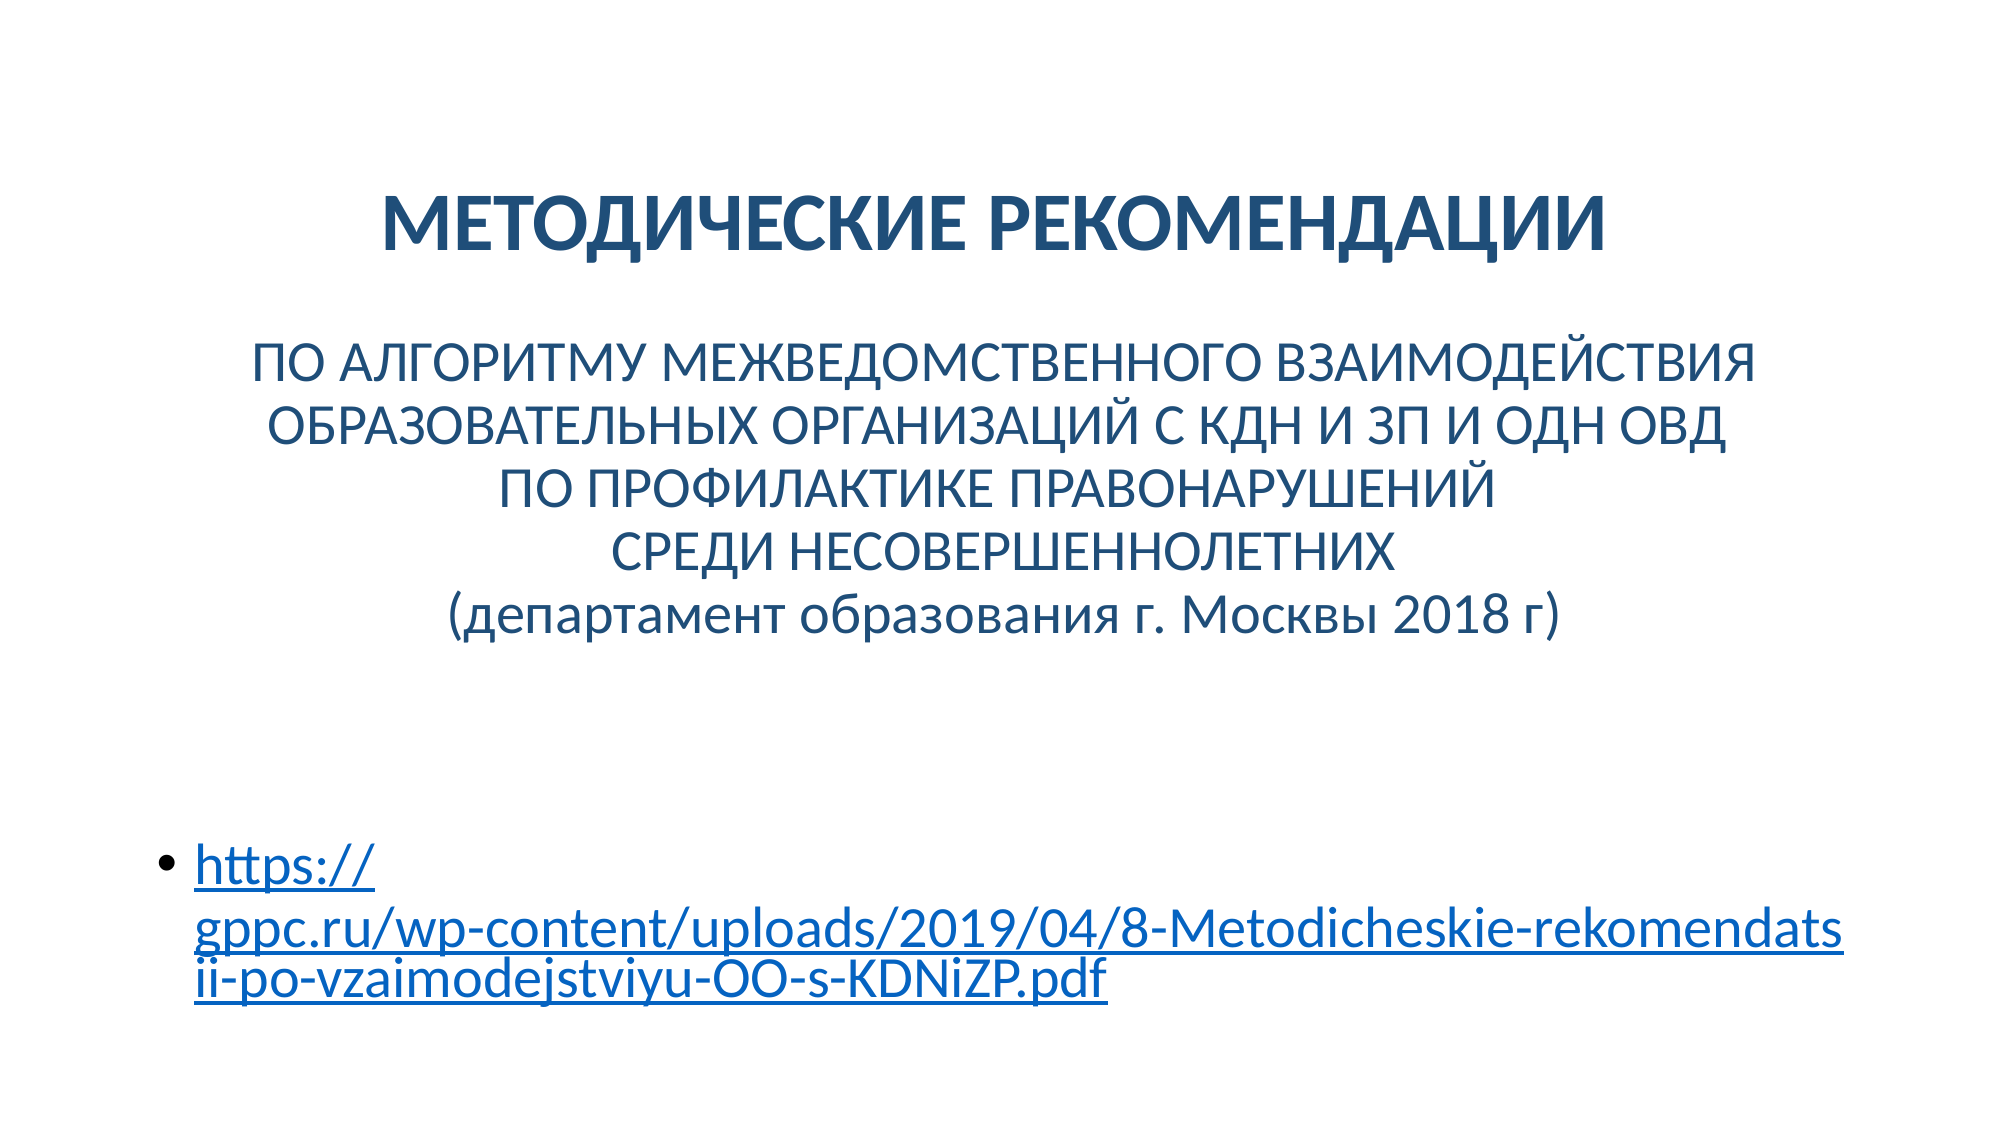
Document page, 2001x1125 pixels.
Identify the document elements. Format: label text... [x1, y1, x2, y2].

list МЕТОДИЧЕСКИЕ РЕКОМЕНДАЦИИ ПО АЛГОРИТМУ МЕЖВЕДОМСТВЕННОГО ВЗАИМОДЕЙСТВИЯ ОБРАЗОВАТЕЛЬНЫХ ОРГАНИЗАЦИЙ С КДН И ЗП И ОДН ОВД ПО ПРОФИЛАКТИКЕ ПРАВОНАРУШЕНИЙ СРЕДИ НЕСОВЕРШЕННОЛЕТНИХ (департамент образования г. Москвы 2018 г) https://gppc.ru/wp-content/uploads/2019/04/8-Metodicheskie-rekomendatsii-po-vzaimodejstviyu-OO-s-KDNiZP.pdf [141, 80, 1867, 1057]
